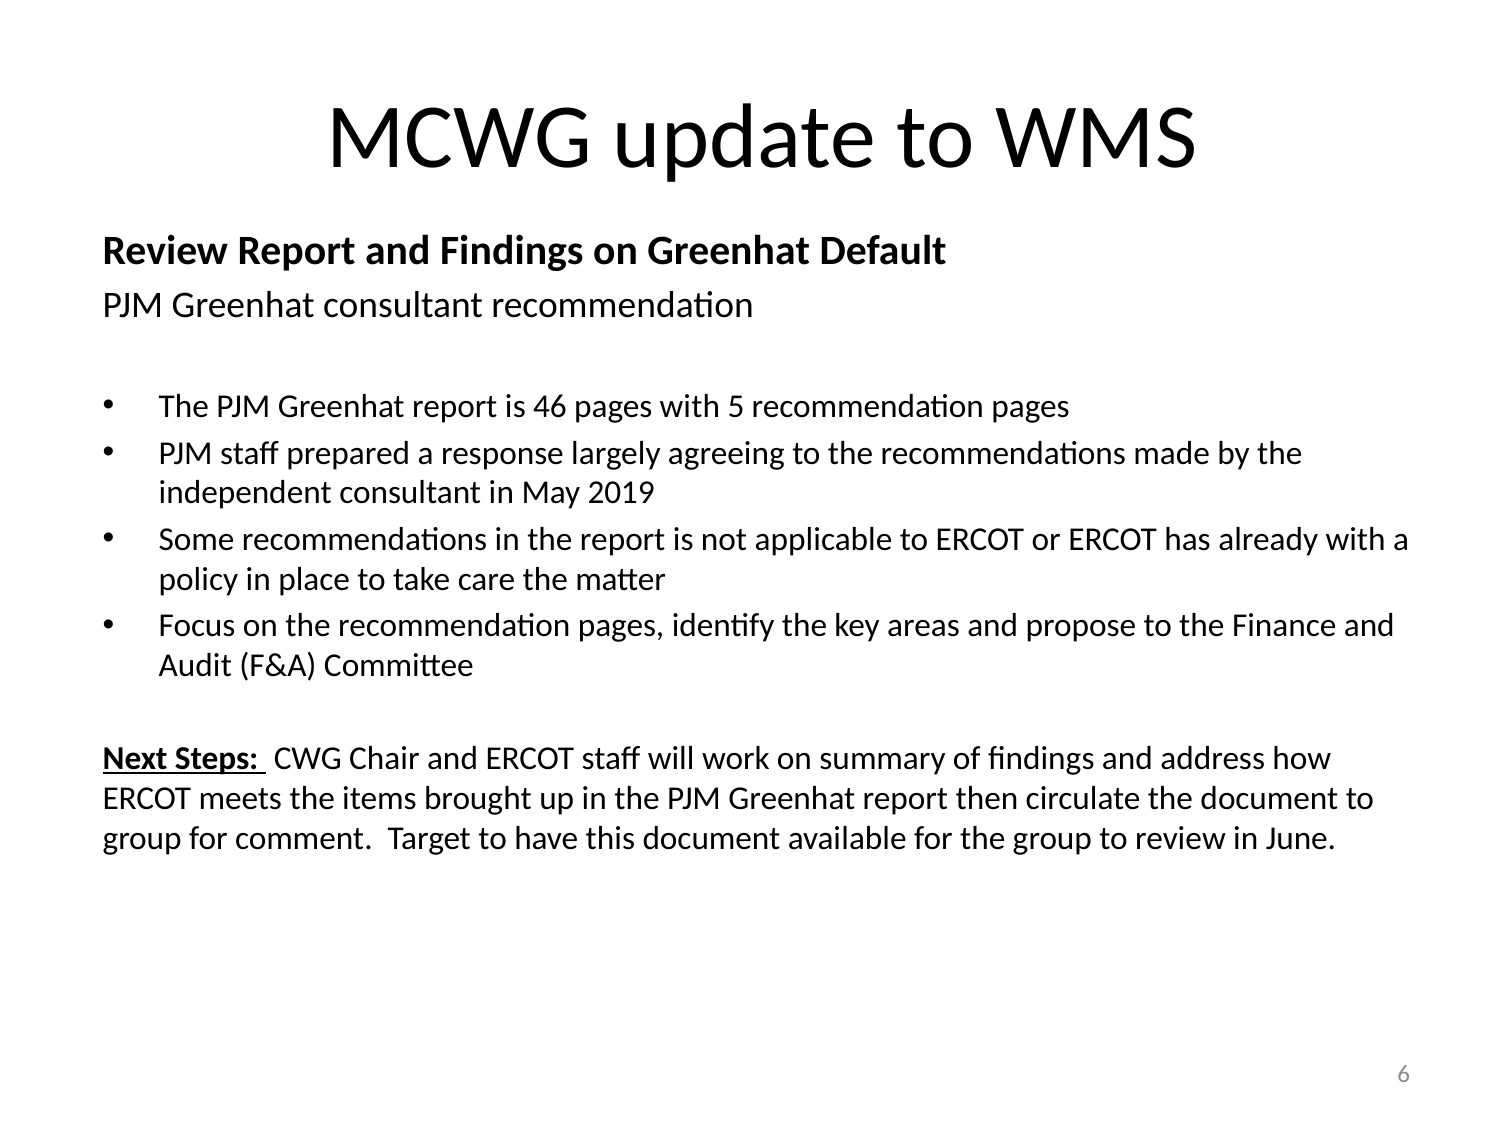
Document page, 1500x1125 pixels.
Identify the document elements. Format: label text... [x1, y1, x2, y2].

slide_number 6 [1074, 1042, 1425, 1103]
title MCWG update to WMS [87, 62, 1438, 200]
list Review Report and Findings on Greenhat Default PJM Greenhat consultant recommendation The PJM Greenhat report is 46 pages with 5 recommendation pages PJM staff prepared a response largely agreeing to the recommendations made by the independent consultant in May 2019 Some recommendations in the report is not applicable to ERCOT or ERCOT has already with a policy in place to take care the matter Focus on the recommendation pages, identify the key areas and propose to the Finance and Audit (F&A) Committee Next Steps: CWG Chair and ERCOT staff will work on summary of findings and address how ERCOT meets the items brought up in the PJM Greenhat report then circulate the document to group for comment. Target to have this document available for the group to review in June. [87, 215, 1438, 1028]
